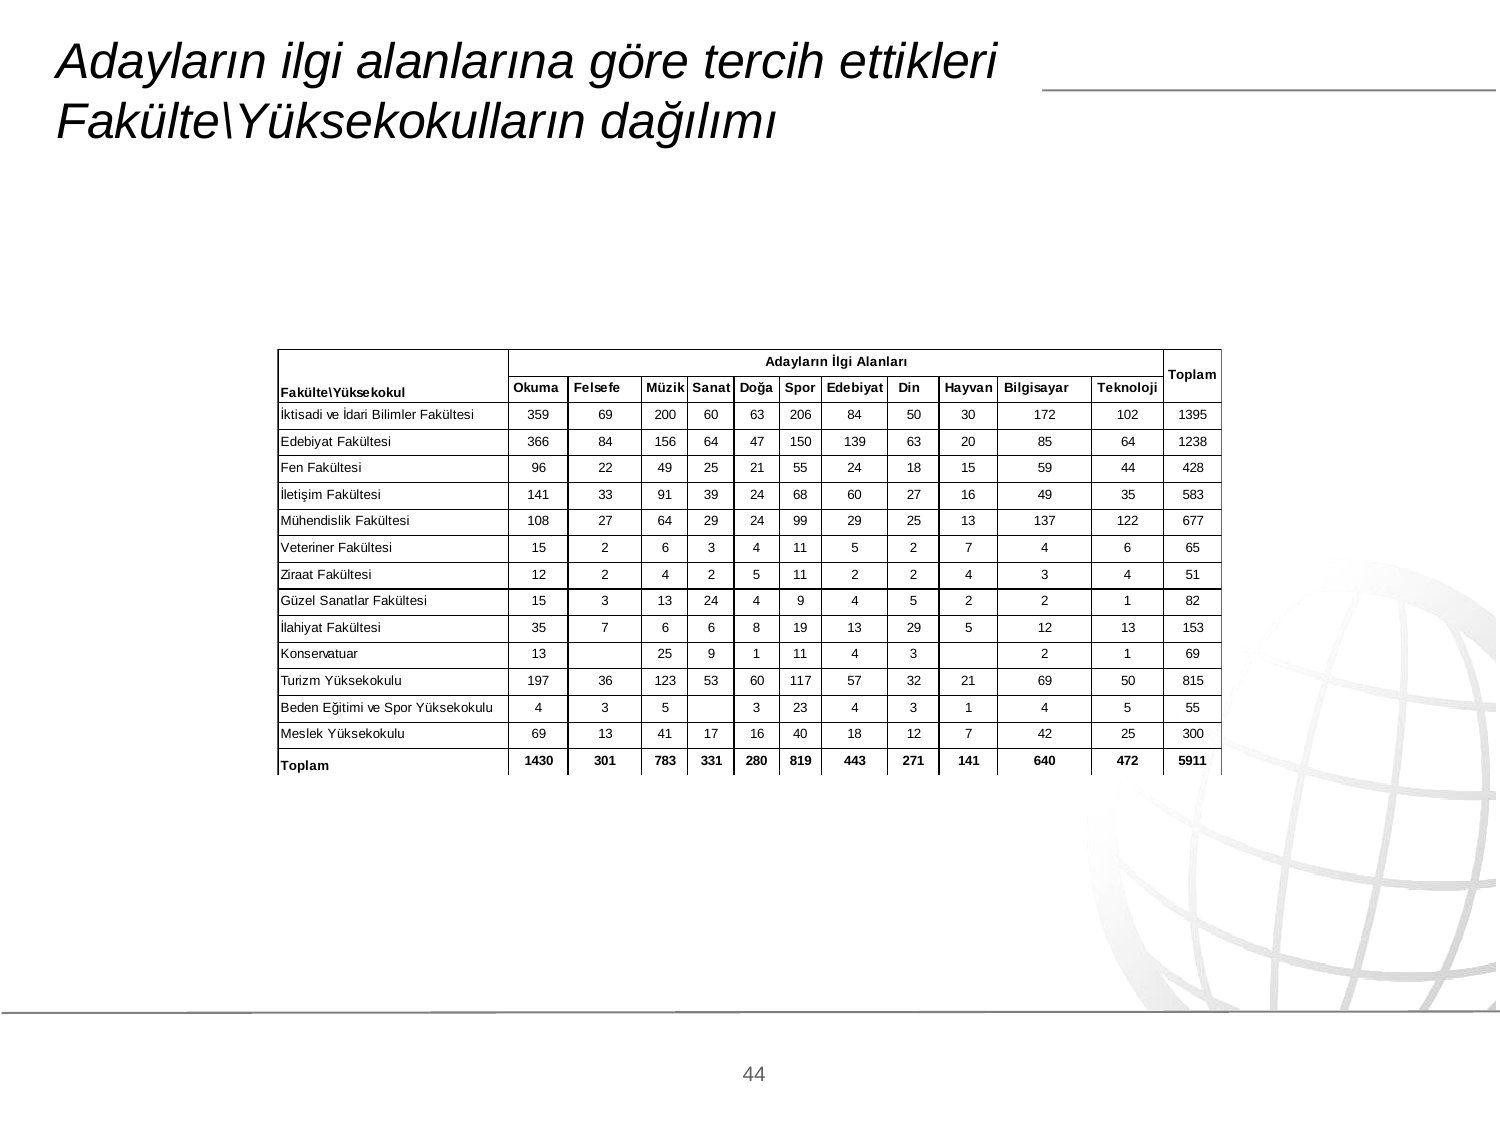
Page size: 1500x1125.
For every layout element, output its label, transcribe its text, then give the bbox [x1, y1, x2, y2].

title Adayların ilgi alanlarına göre tercih ettikleri Fakülte\Yüksekokulların dağılımı [41, 26, 1043, 151]
picture [277, 348, 1496, 1010]
